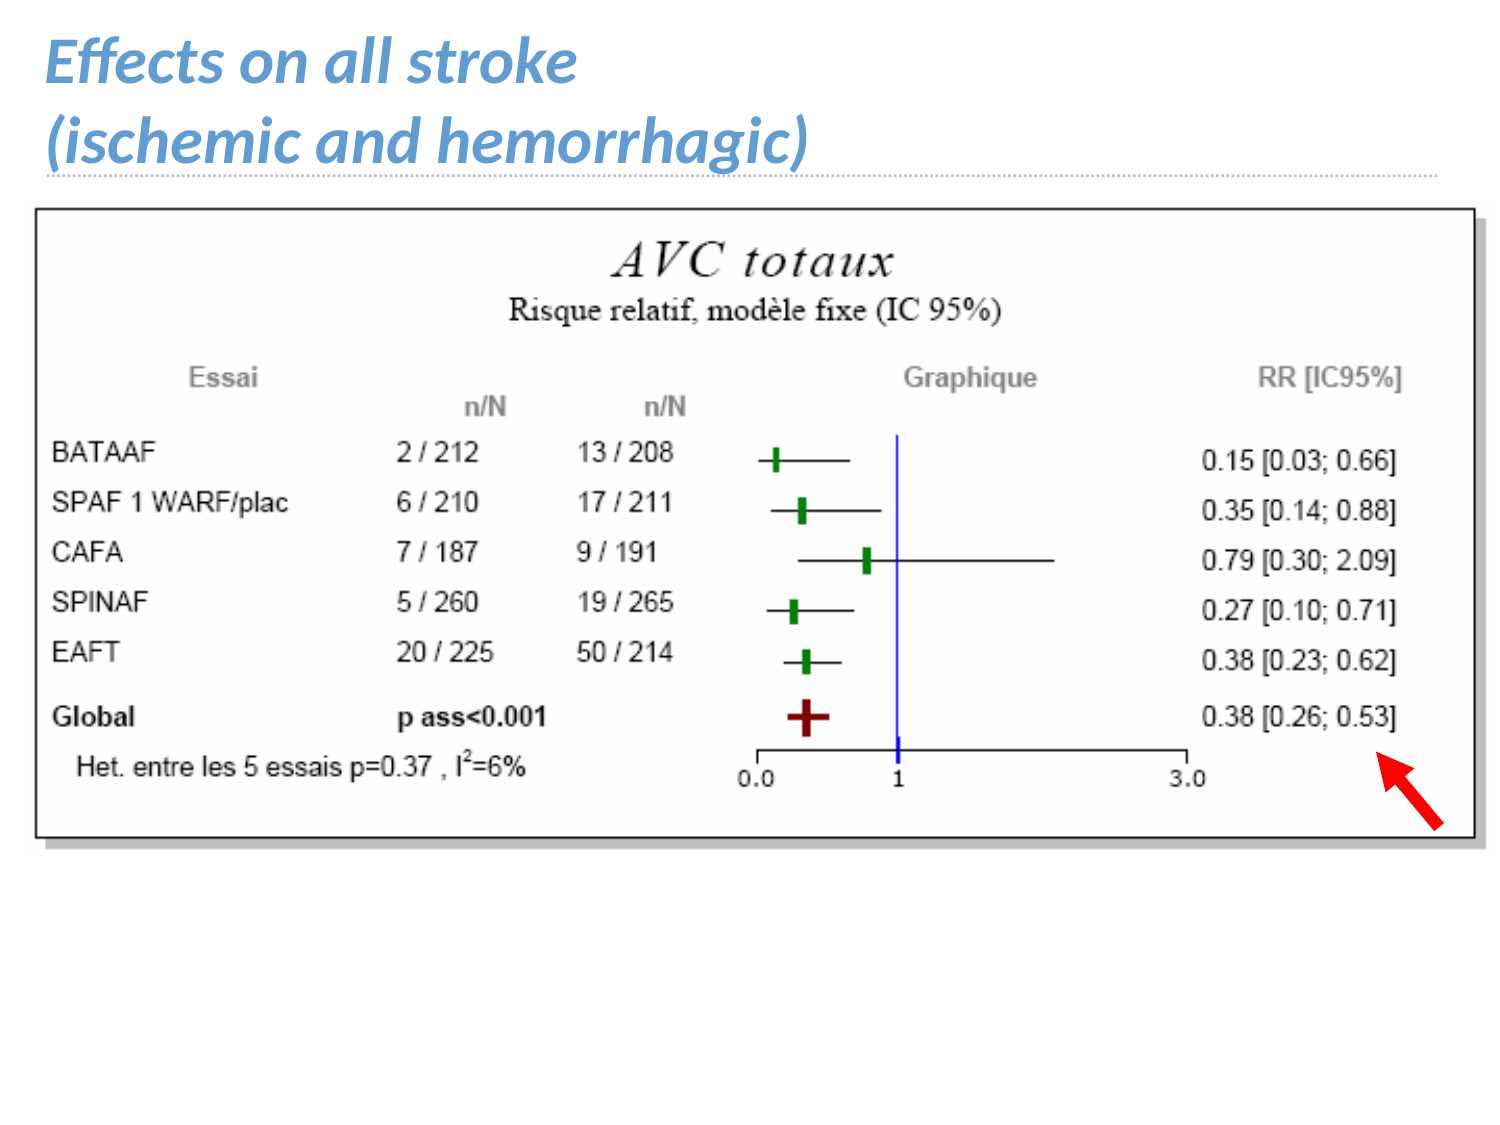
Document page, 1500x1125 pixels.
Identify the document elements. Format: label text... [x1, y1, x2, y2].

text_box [23, 196, 1495, 856]
title Effects on all stroke (ischemic and hemorrhagic) [29, 18, 1460, 185]
